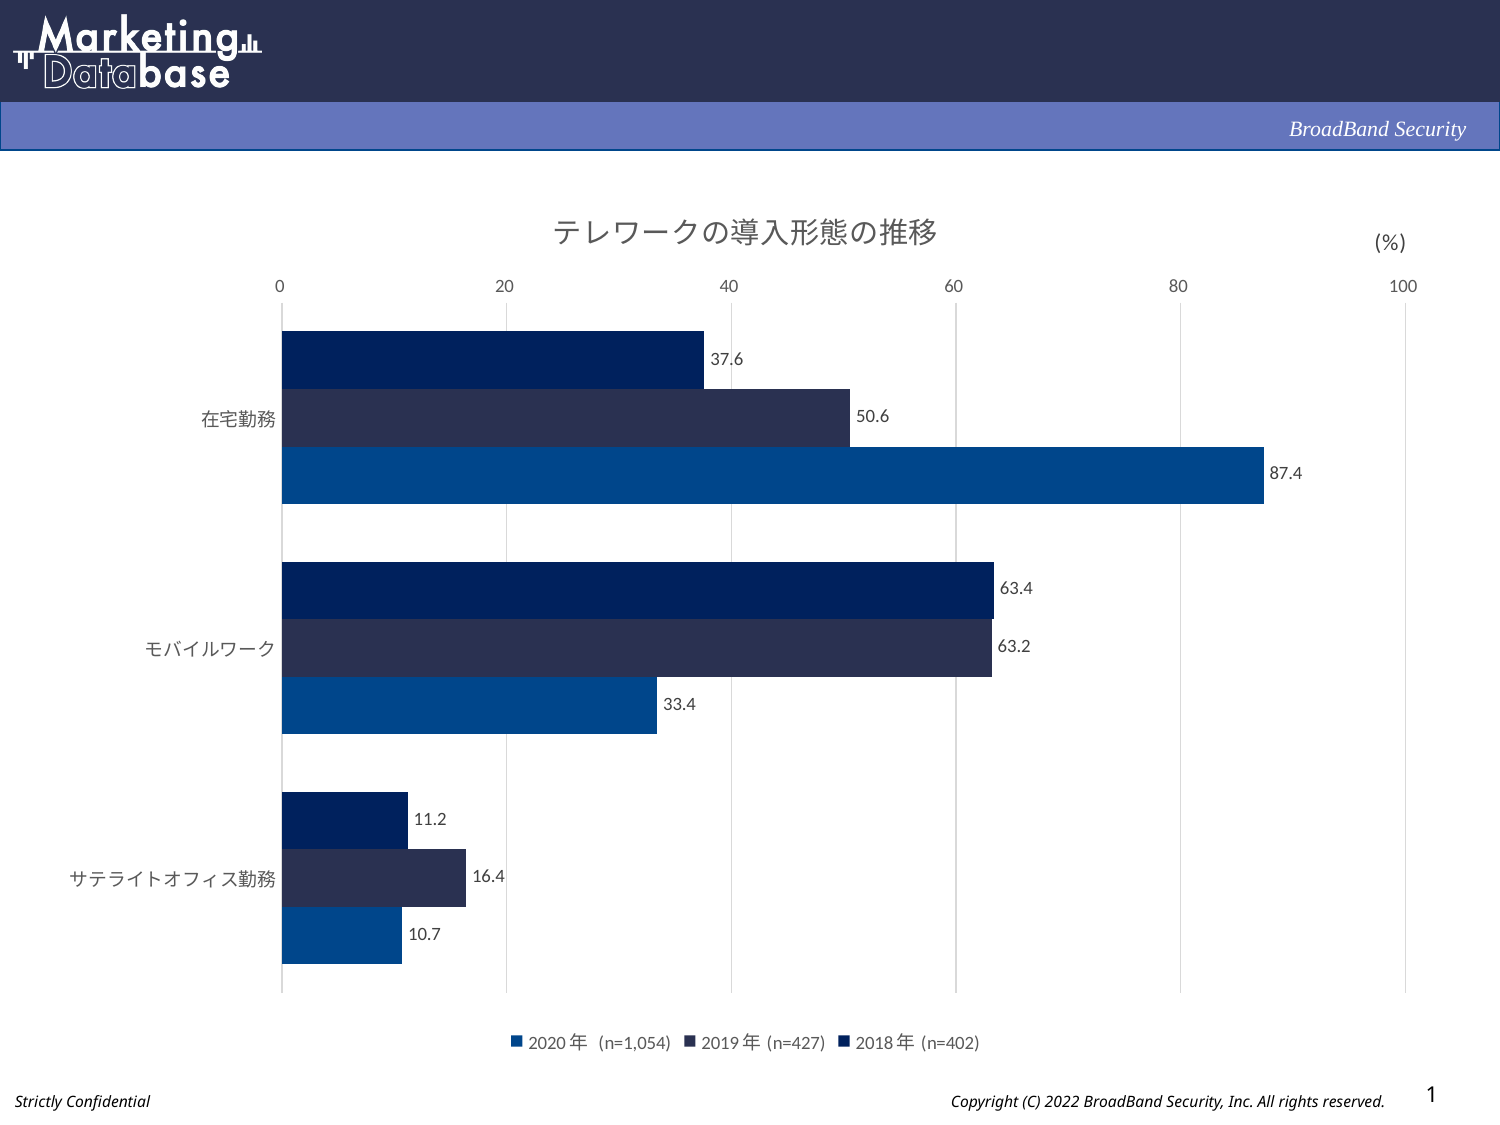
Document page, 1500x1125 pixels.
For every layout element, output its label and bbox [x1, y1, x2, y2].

picture [13, 14, 262, 89]
chart [41, 174, 1451, 1061]
